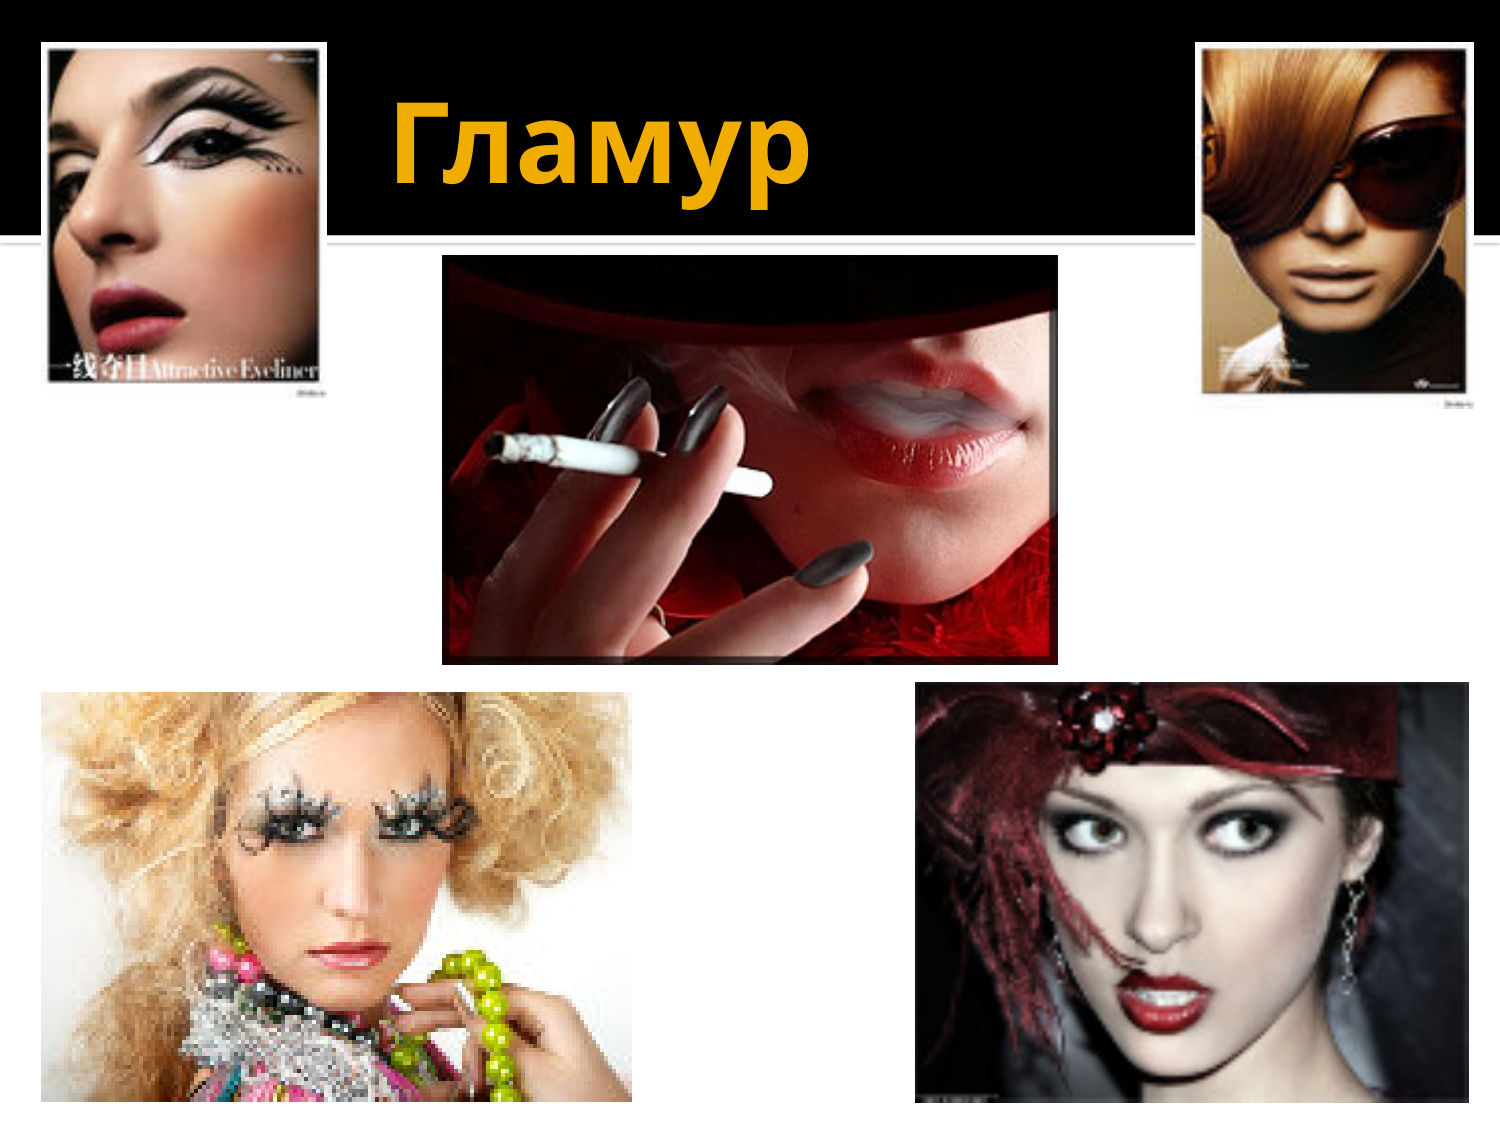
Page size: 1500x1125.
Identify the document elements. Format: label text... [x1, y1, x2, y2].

picture [1195, 42, 1474, 409]
picture [41, 42, 327, 398]
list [442, 255, 1058, 665]
picture [41, 692, 632, 1102]
picture [915, 682, 1469, 1103]
title Гламур [372, 45, 1105, 233]
